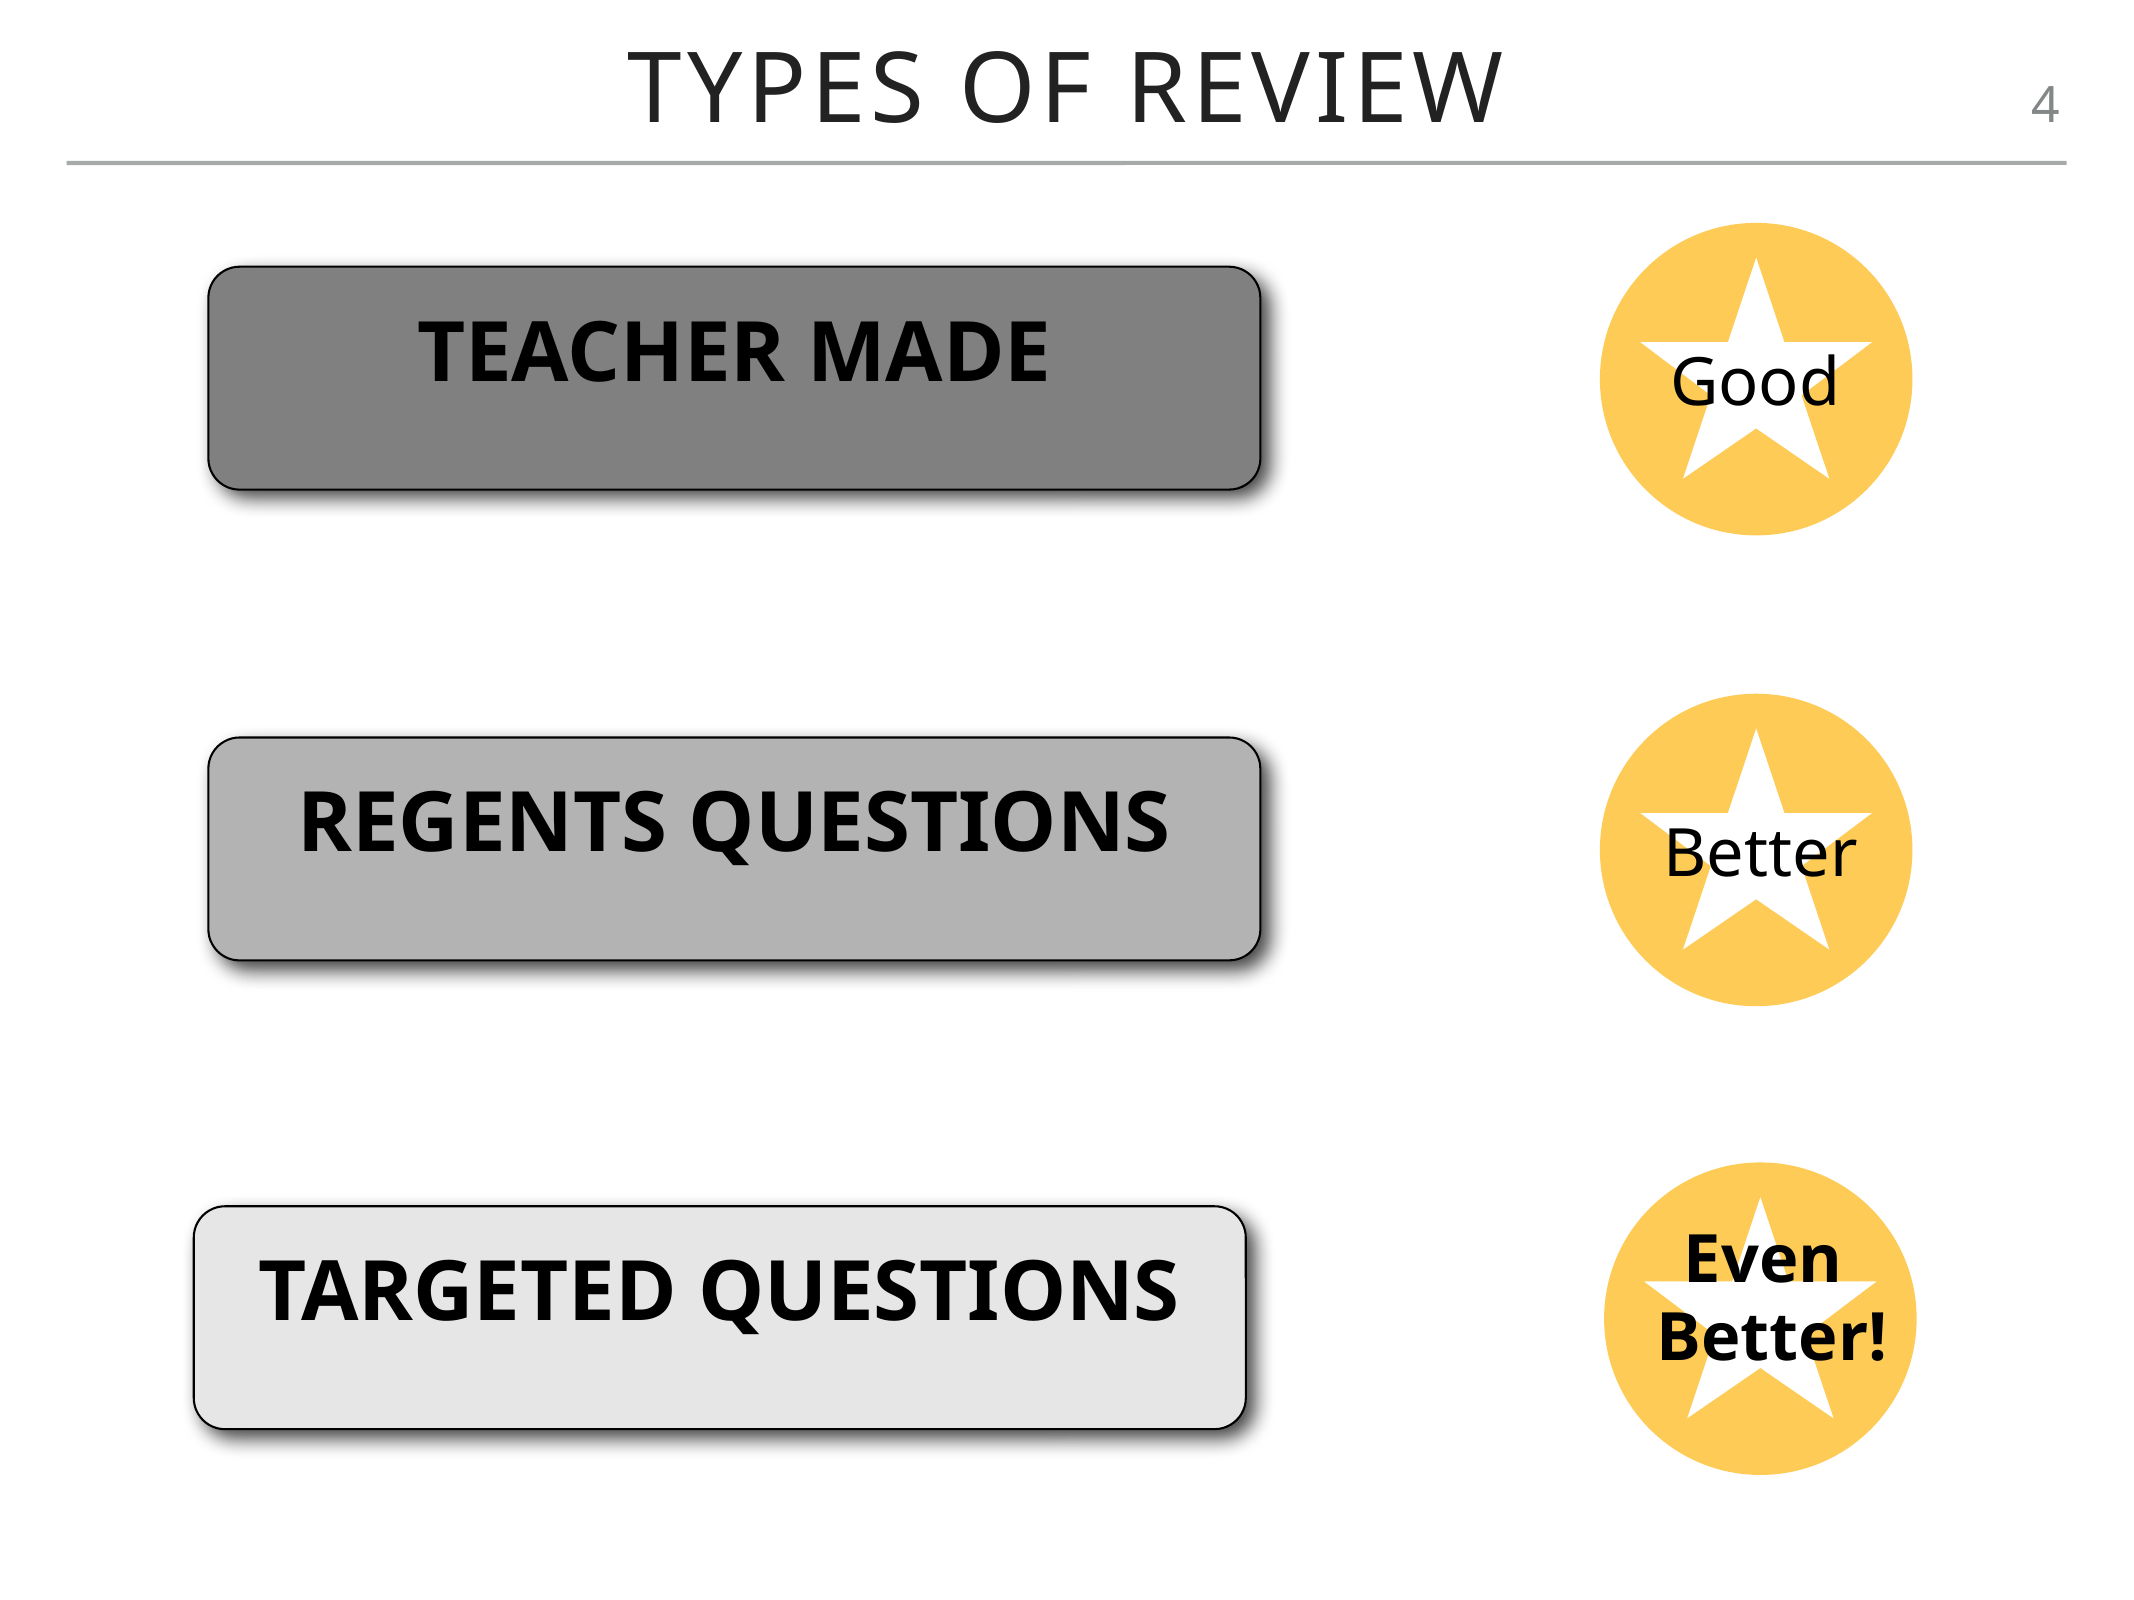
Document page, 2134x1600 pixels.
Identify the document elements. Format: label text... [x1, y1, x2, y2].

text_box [1599, 693, 1913, 1007]
list Types of ReView [66, 9, 2068, 151]
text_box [1603, 1162, 1917, 1476]
slide_number 4 [2022, 70, 2067, 147]
text_box Teacher Made [208, 266, 1261, 490]
text_box Targeted QUestions [193, 1206, 1246, 1430]
text_box Regents Questions [208, 737, 1261, 961]
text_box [1599, 222, 1913, 536]
